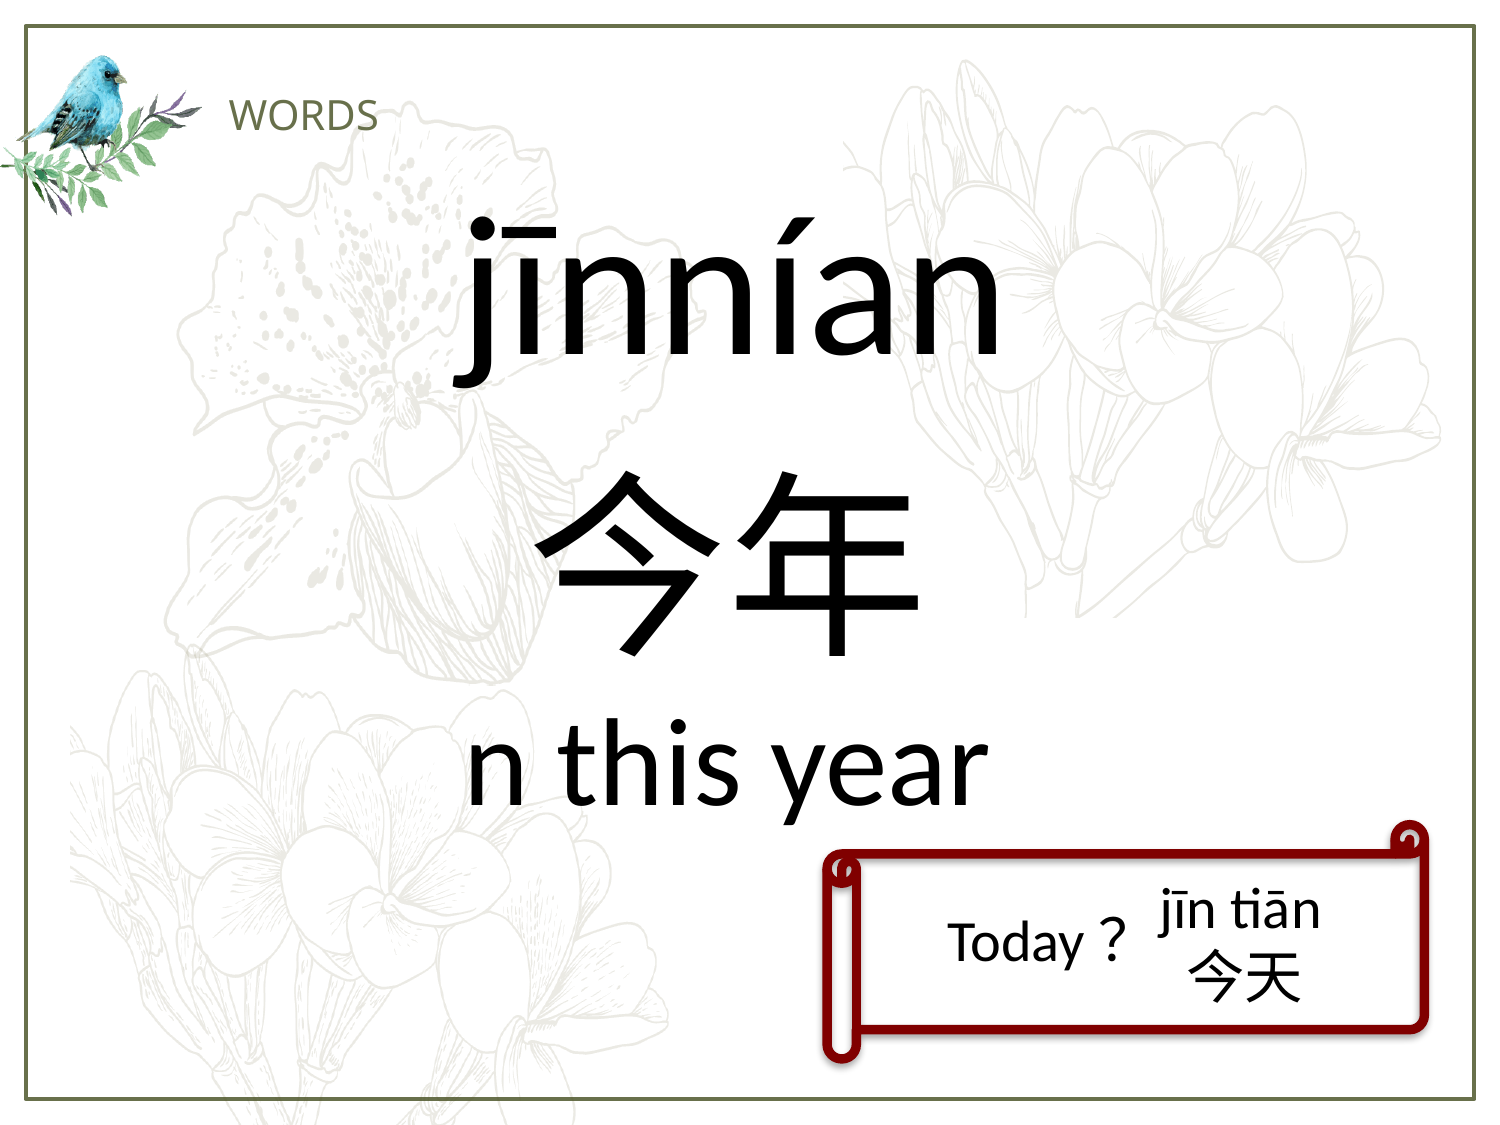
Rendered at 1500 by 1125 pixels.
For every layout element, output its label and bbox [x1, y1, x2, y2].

text_box [217, 24, 1476, 1101]
picture [0, 0, 213, 277]
text_box [24, 285, 64, 1101]
text_box [69, 56, 1443, 1125]
